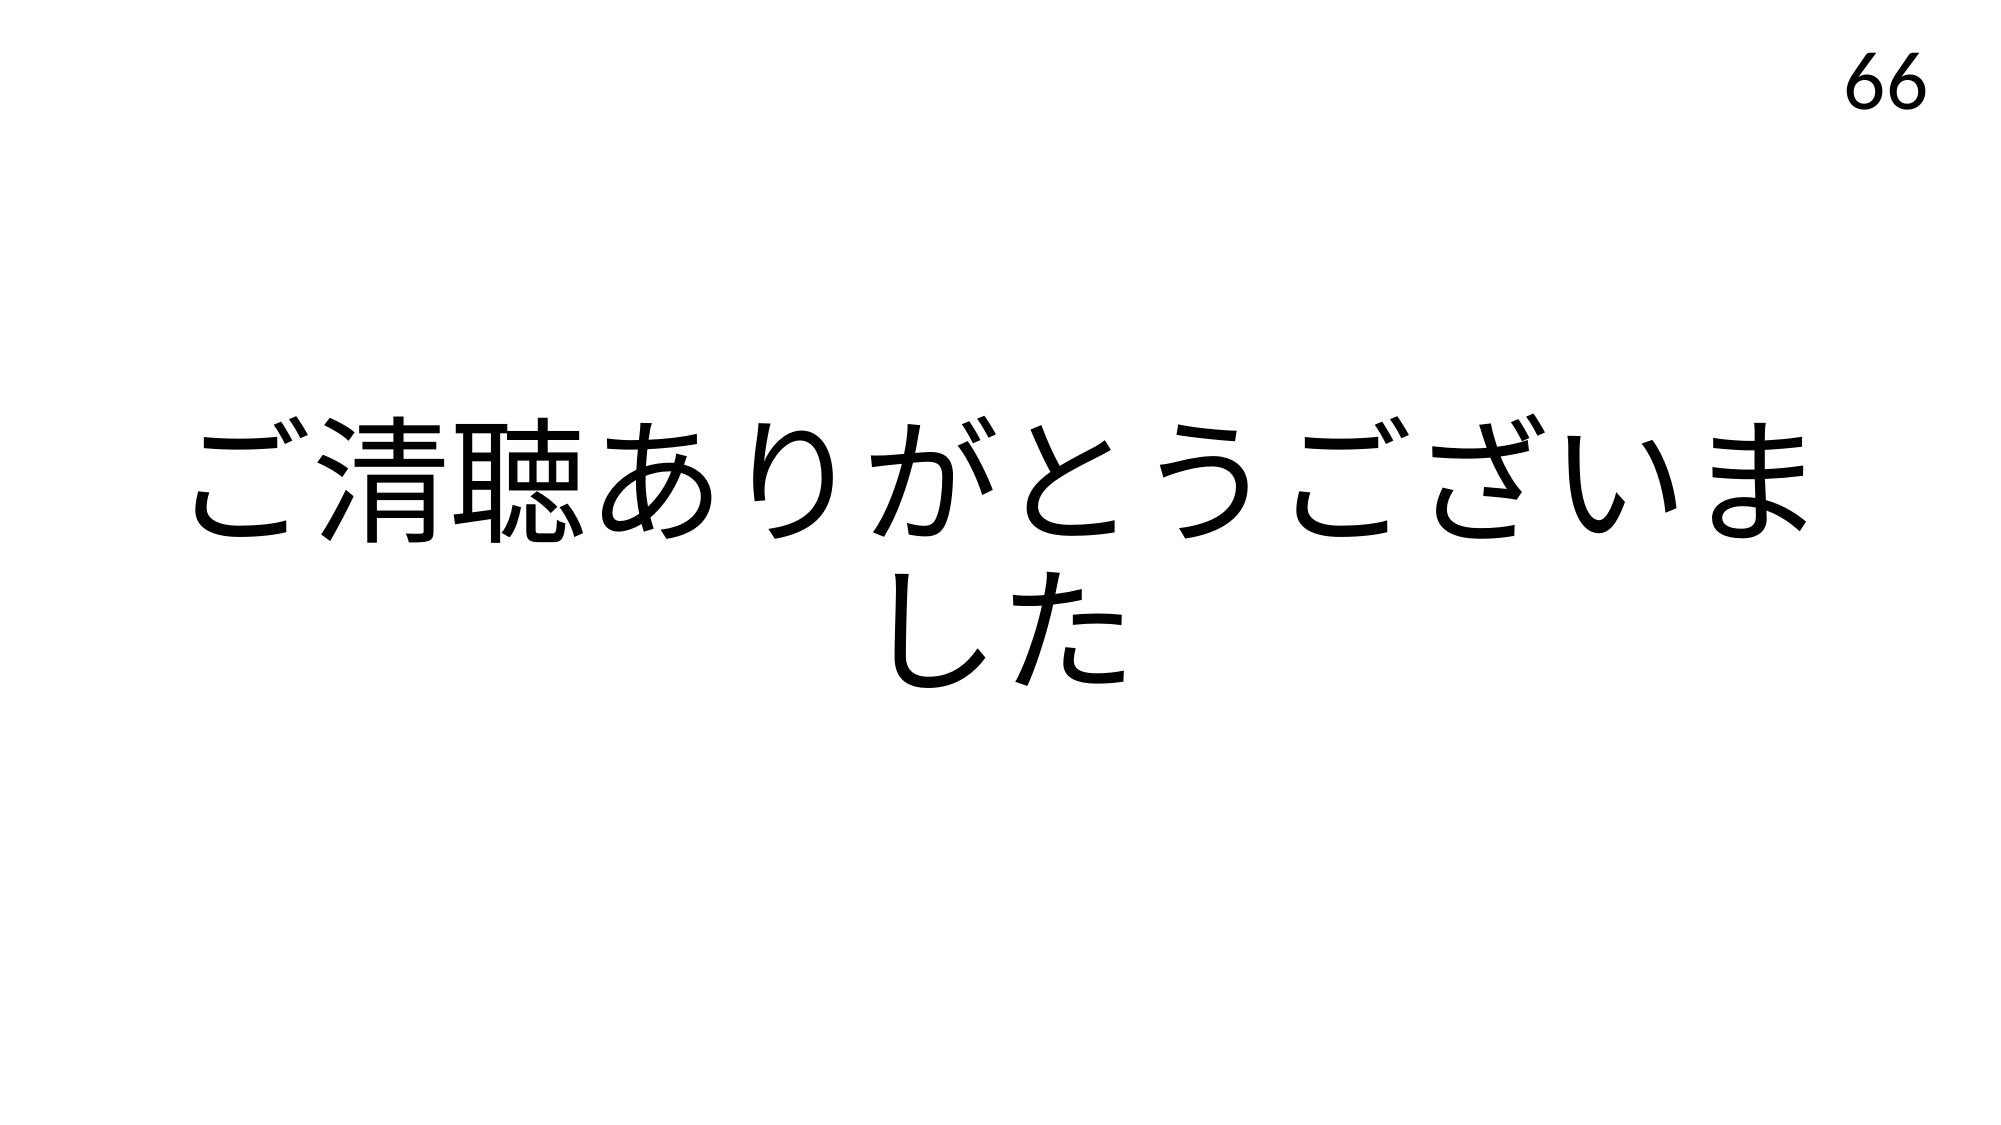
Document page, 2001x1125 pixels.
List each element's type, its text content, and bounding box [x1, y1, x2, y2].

slide_number 66 [1493, 46, 1944, 107]
title ご清聴ありがとうございました [117, 453, 1883, 672]
